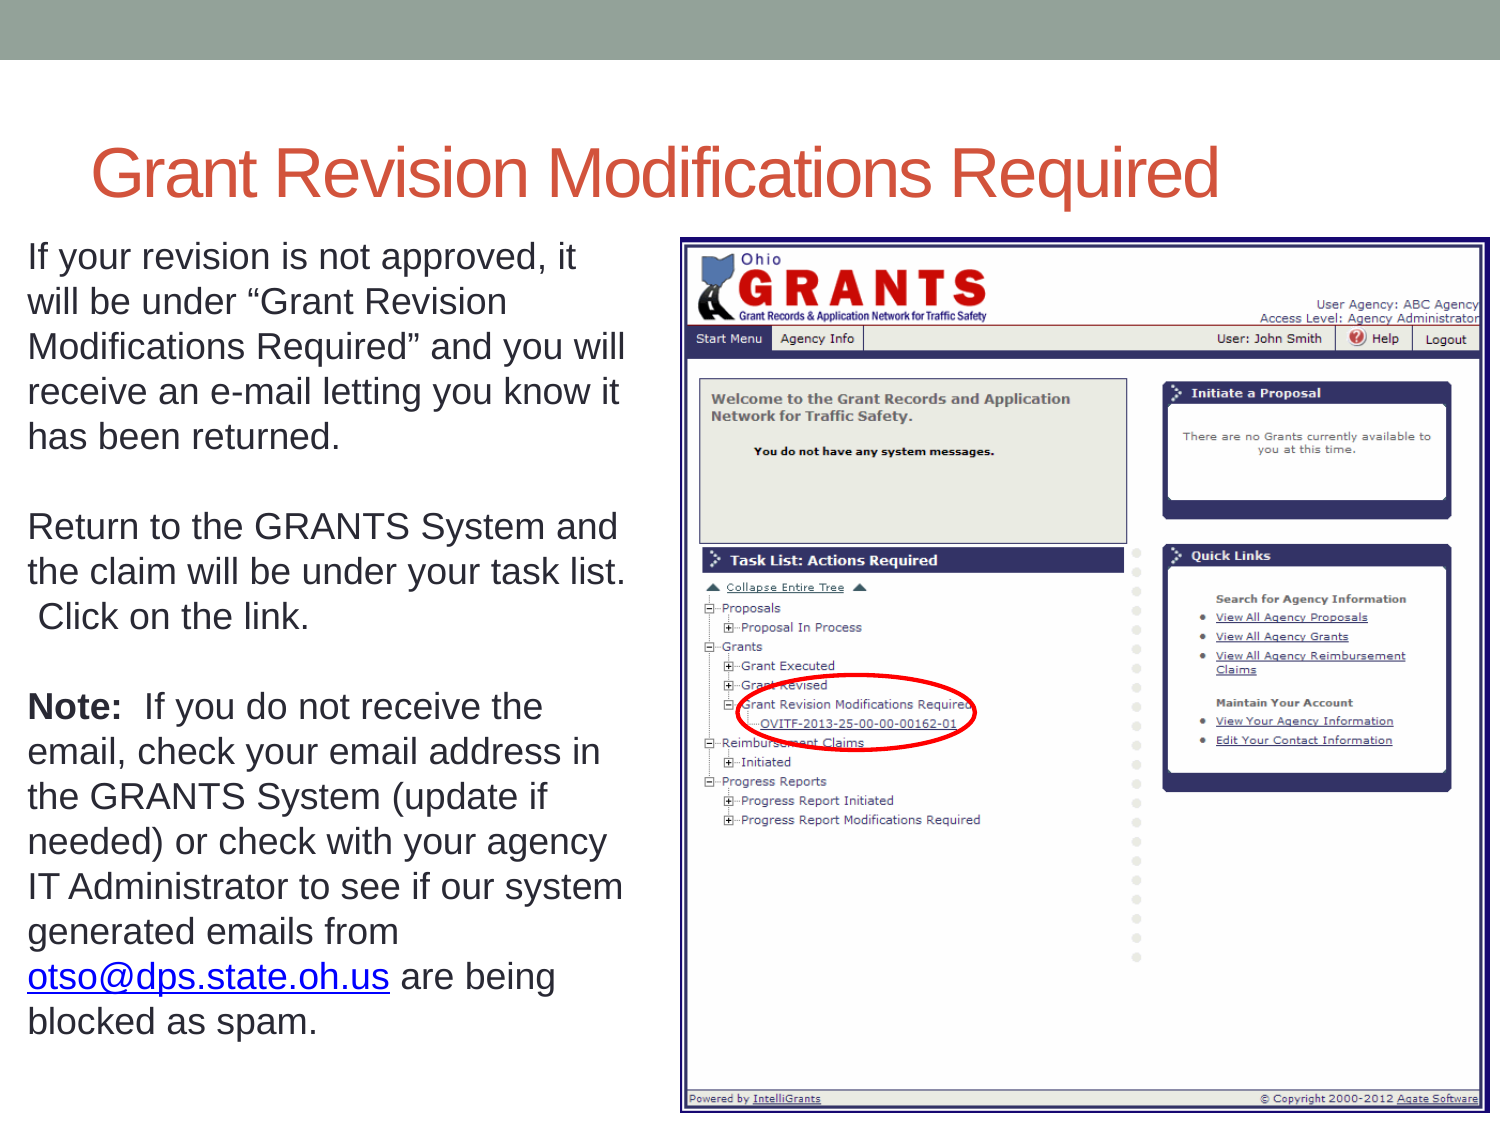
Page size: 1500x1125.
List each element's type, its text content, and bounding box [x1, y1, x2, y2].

title Grant Revision Modifications Required [75, 87, 1425, 250]
text_box If your revision is not approved, it will be under “Grant Revision Modifications Required” and you will receive an e-mail letting you know it has been returned. Return to the GRANTS System and the claim will be under your task list. Click on the link. Note: If you do not receive the email, check your email address in the GRANTS System (update if needed) or check with your agency IT Administrator to see if our system generated emails from otso@dps.state.oh.us are being blocked as spam. [12, 224, 650, 1125]
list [680, 237, 1490, 1113]
